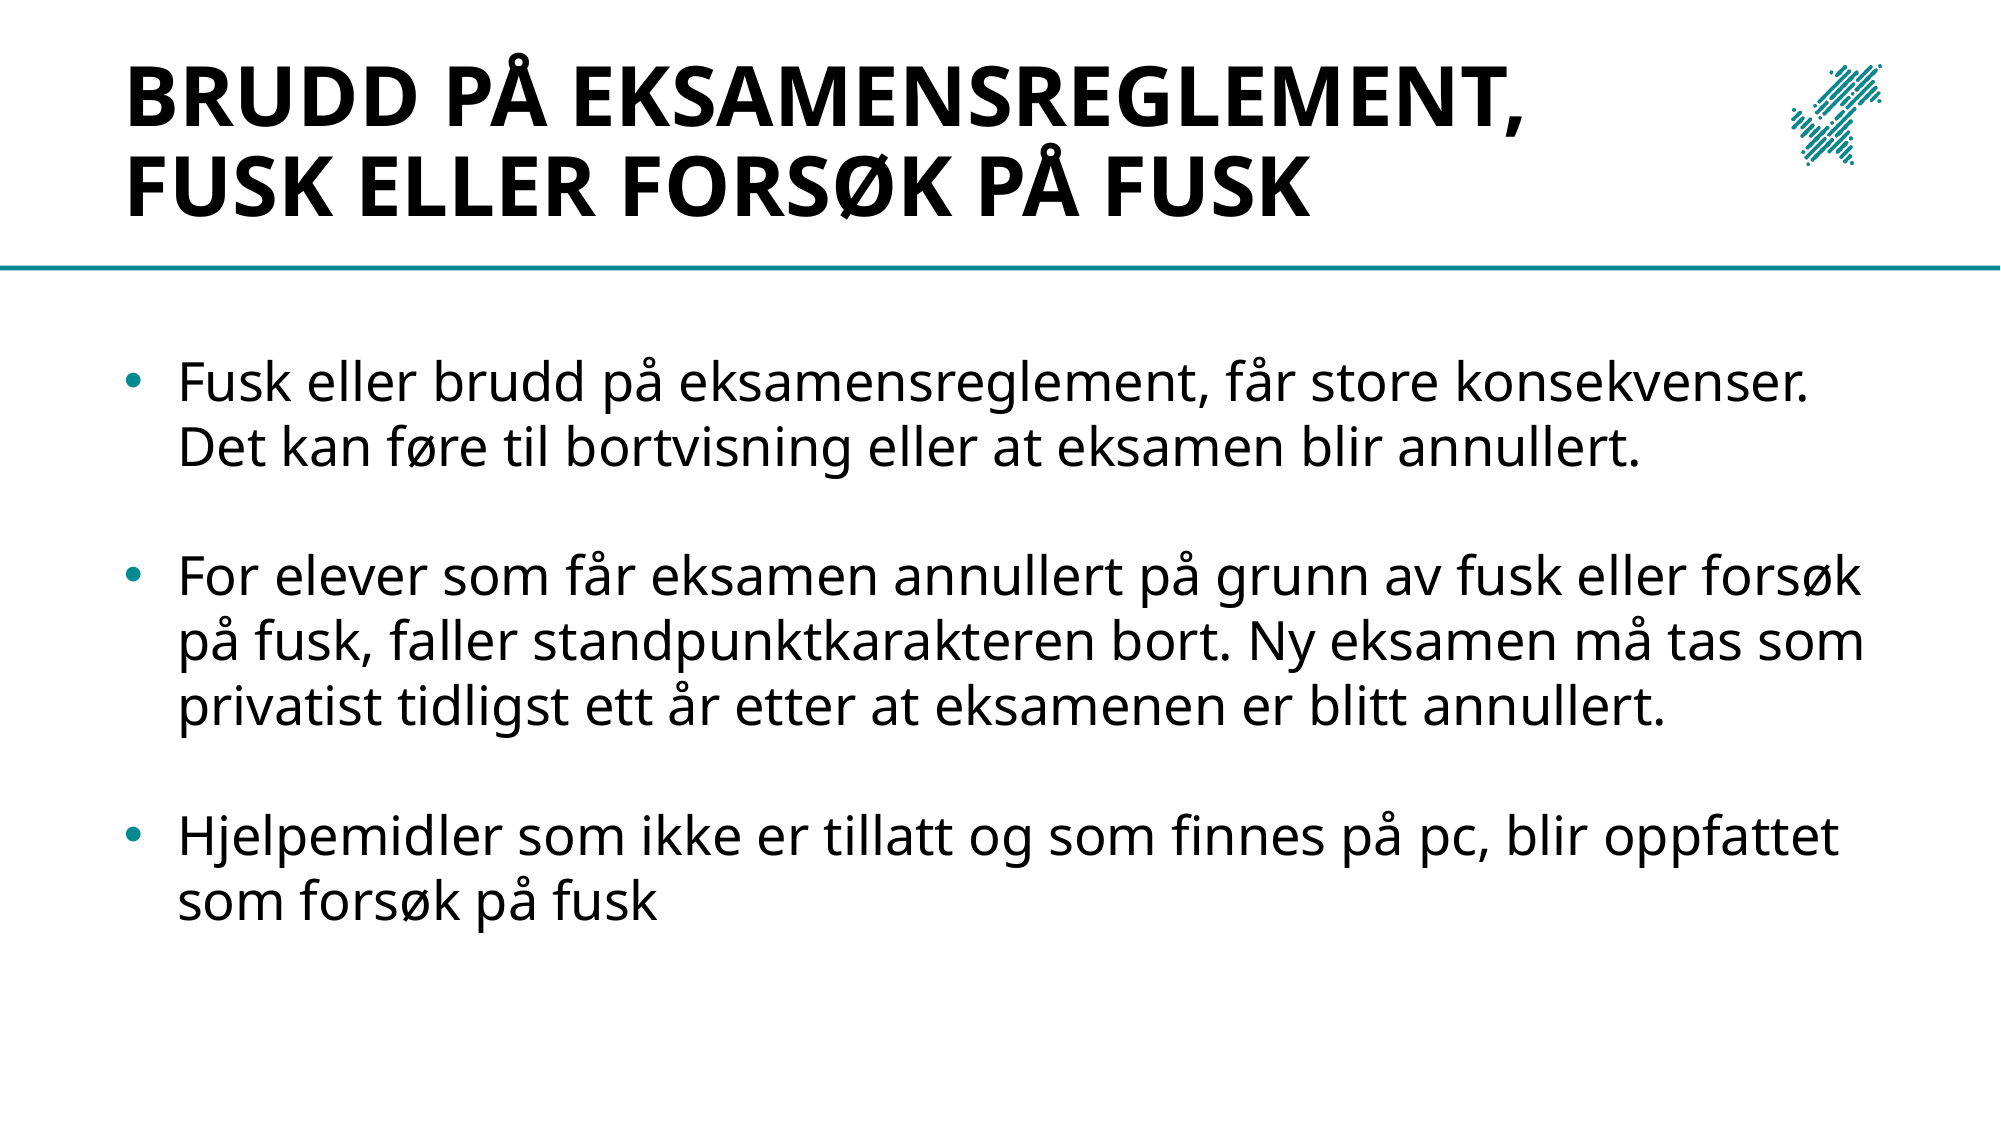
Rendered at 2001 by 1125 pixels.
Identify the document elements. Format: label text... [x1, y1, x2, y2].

title Brudd på eksamensreglement, fusk eller forsøk på fusk [123, 53, 1699, 236]
list Fusk eller brudd på eksamensreglement, får store konsekvenser. Det kan føre til bortvisning eller at eksamen blir annullert. For elever som får eksamen annullert på grunn av fusk eller forsøk på fusk, faller standpunktkarakteren bort. Ny eksamen må tas som privatist tidligst ett år etter at eksamenen er blitt annullert. Hjelpemidler som ikke er tillatt og som finnes på pc, blir oppfattet som forsøk på fusk [123, 347, 1877, 996]
picture [1791, 64, 1882, 166]
